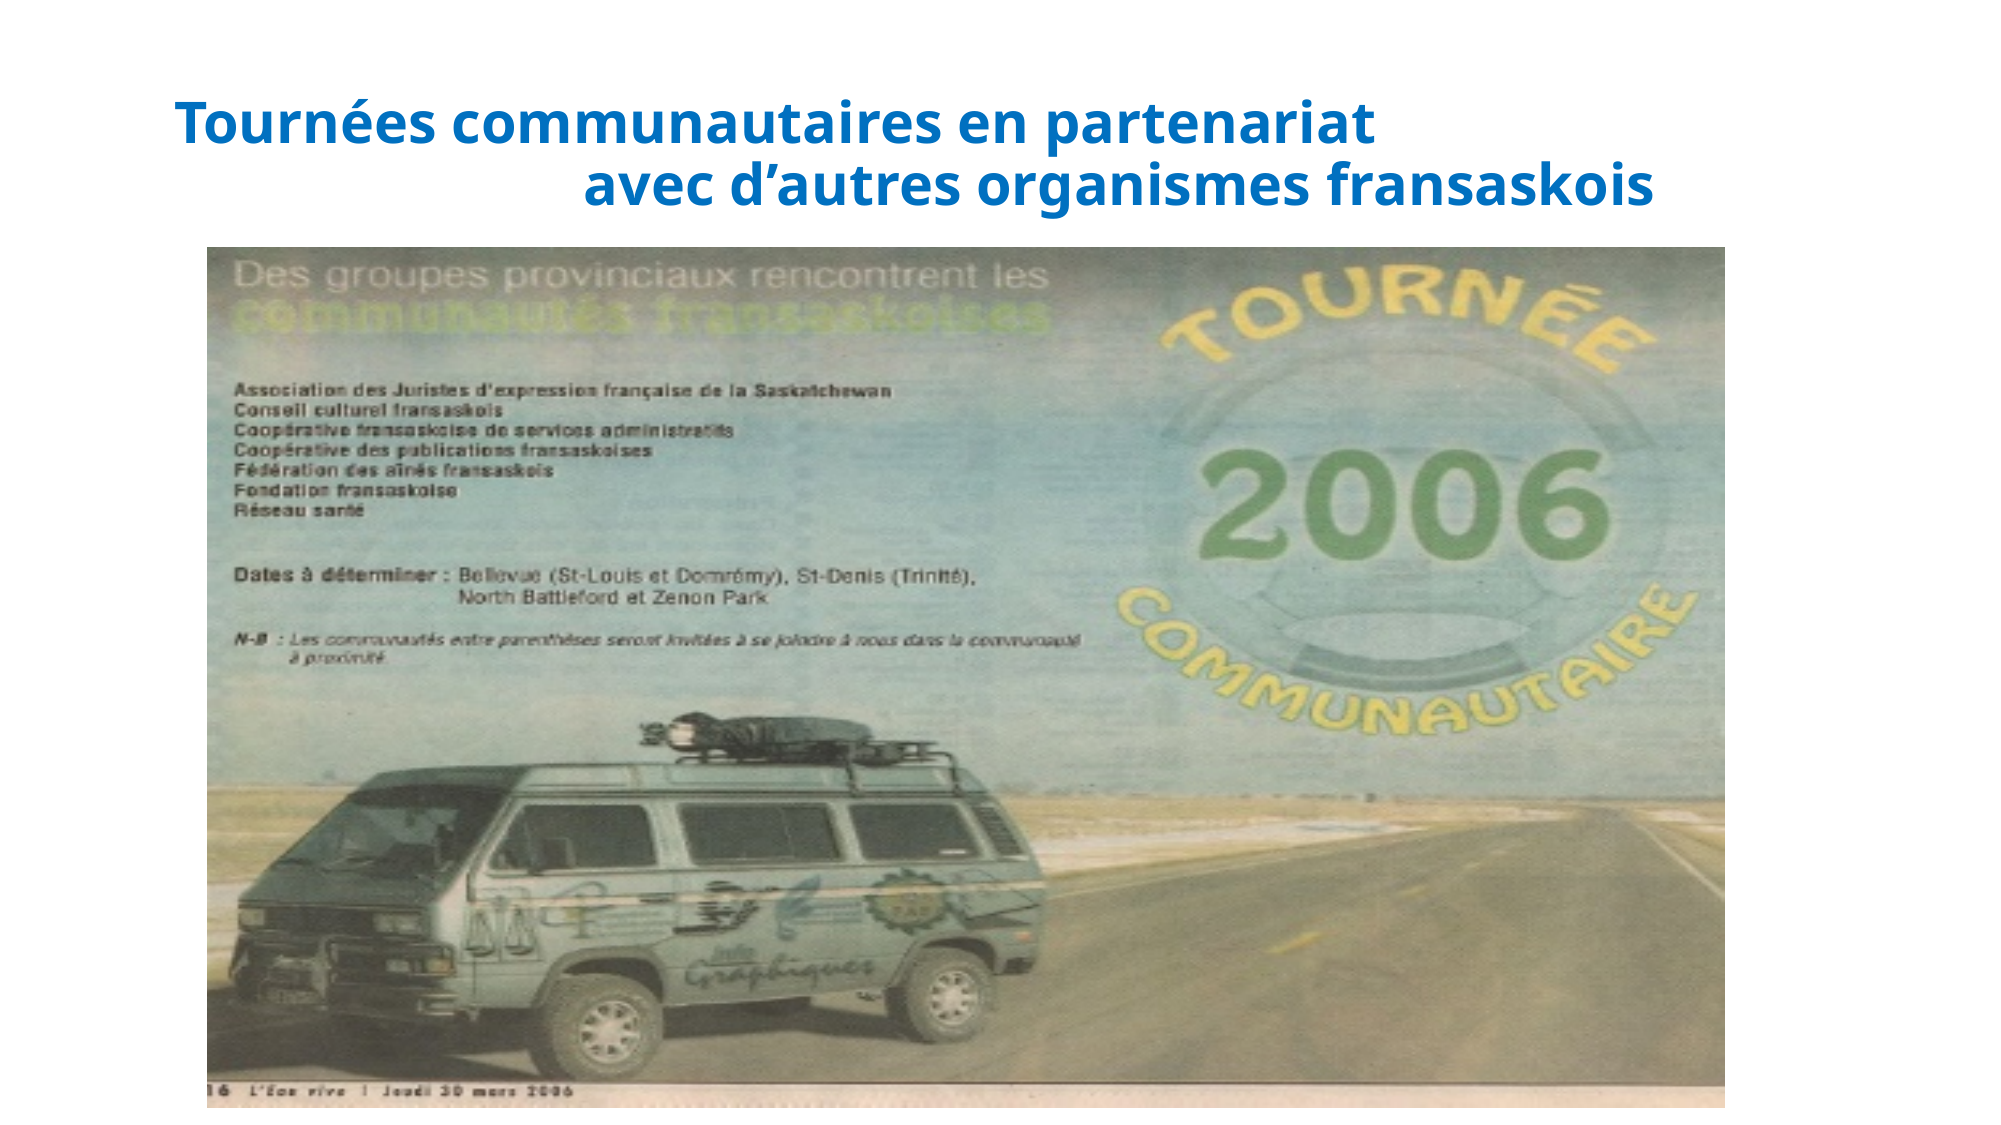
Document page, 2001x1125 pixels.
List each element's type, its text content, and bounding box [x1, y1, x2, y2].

title Tournées communautaires en partenariat avec d’autres organismes fransaskois [152, 85, 1878, 303]
picture [207, 247, 1725, 1108]
